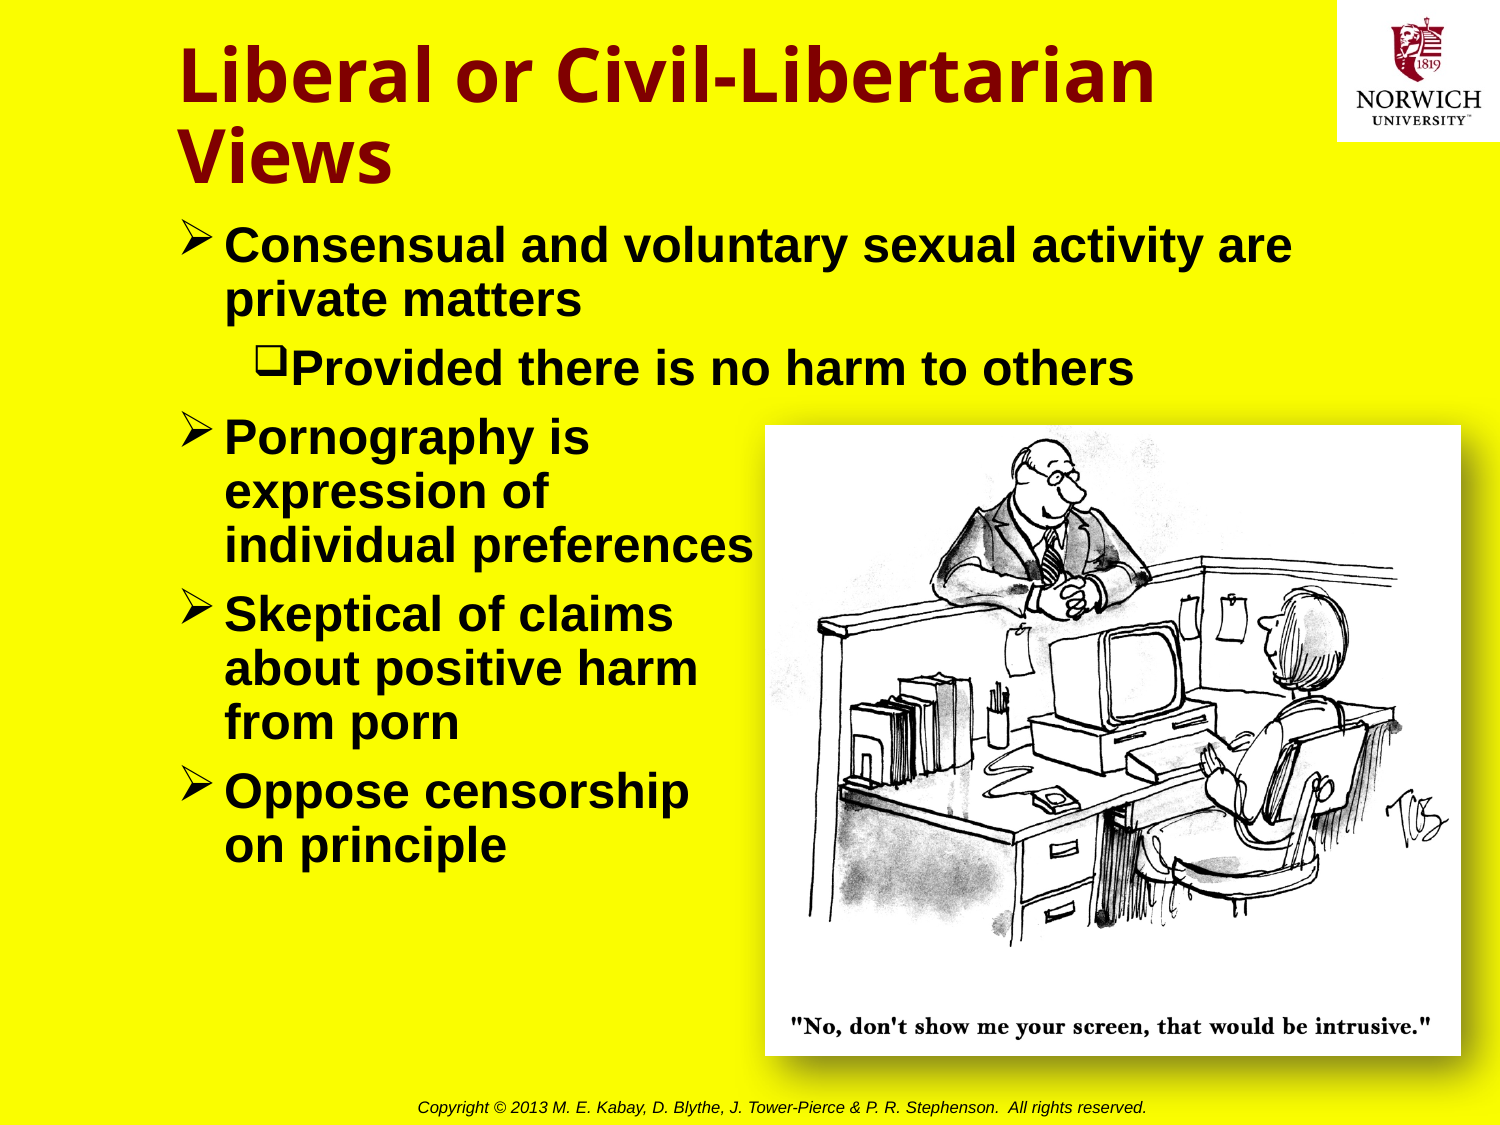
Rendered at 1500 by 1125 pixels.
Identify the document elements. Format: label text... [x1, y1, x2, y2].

list Consensual and voluntary sexual activity are private matters Provided there is no harm to others Pornography is expression of individual preferences Skeptical of claims about positive harm from porn Oppose censorship on principle [161, 211, 1339, 1038]
title Liberal or Civil-Libertarian Views [161, 24, 1339, 211]
picture [1337, 0, 1500, 142]
picture [764, 424, 1462, 1056]
